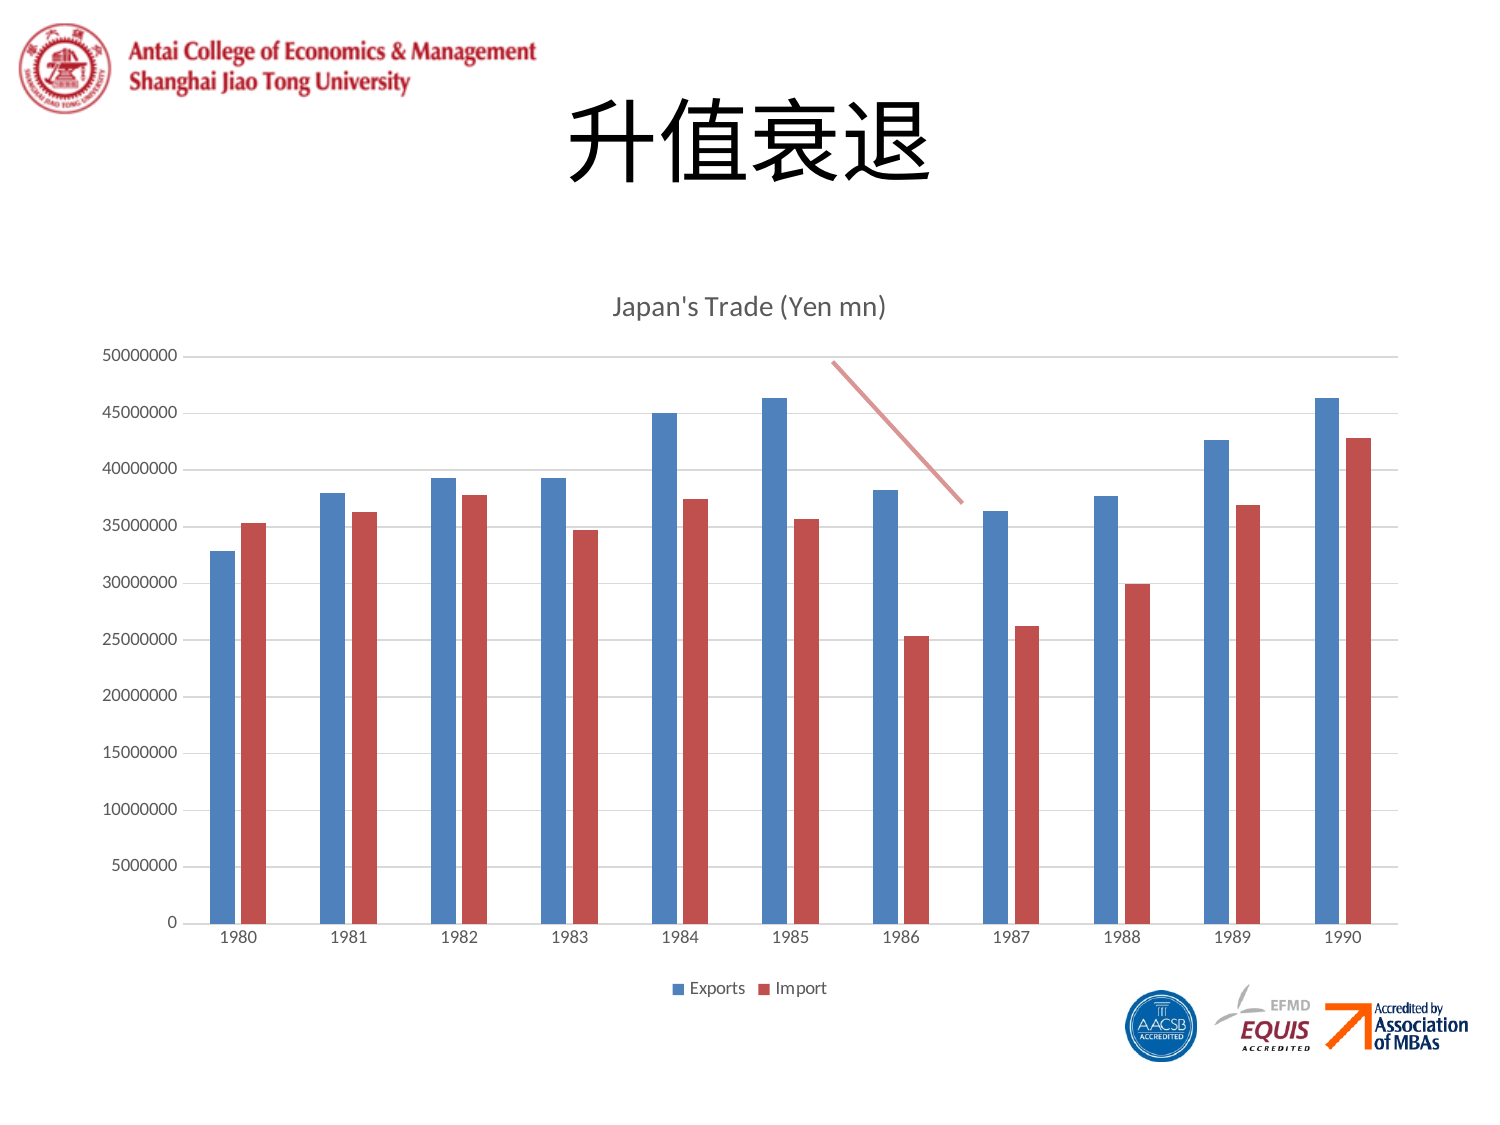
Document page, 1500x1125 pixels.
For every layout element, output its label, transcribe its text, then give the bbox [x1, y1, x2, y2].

picture [1125, 1006, 1197, 1062]
picture [1214, 1006, 1310, 1051]
chart [74, 262, 1426, 1006]
picture [2, 19, 548, 119]
title 升值衰退 [75, 45, 1425, 233]
picture [1325, 1002, 1468, 1050]
